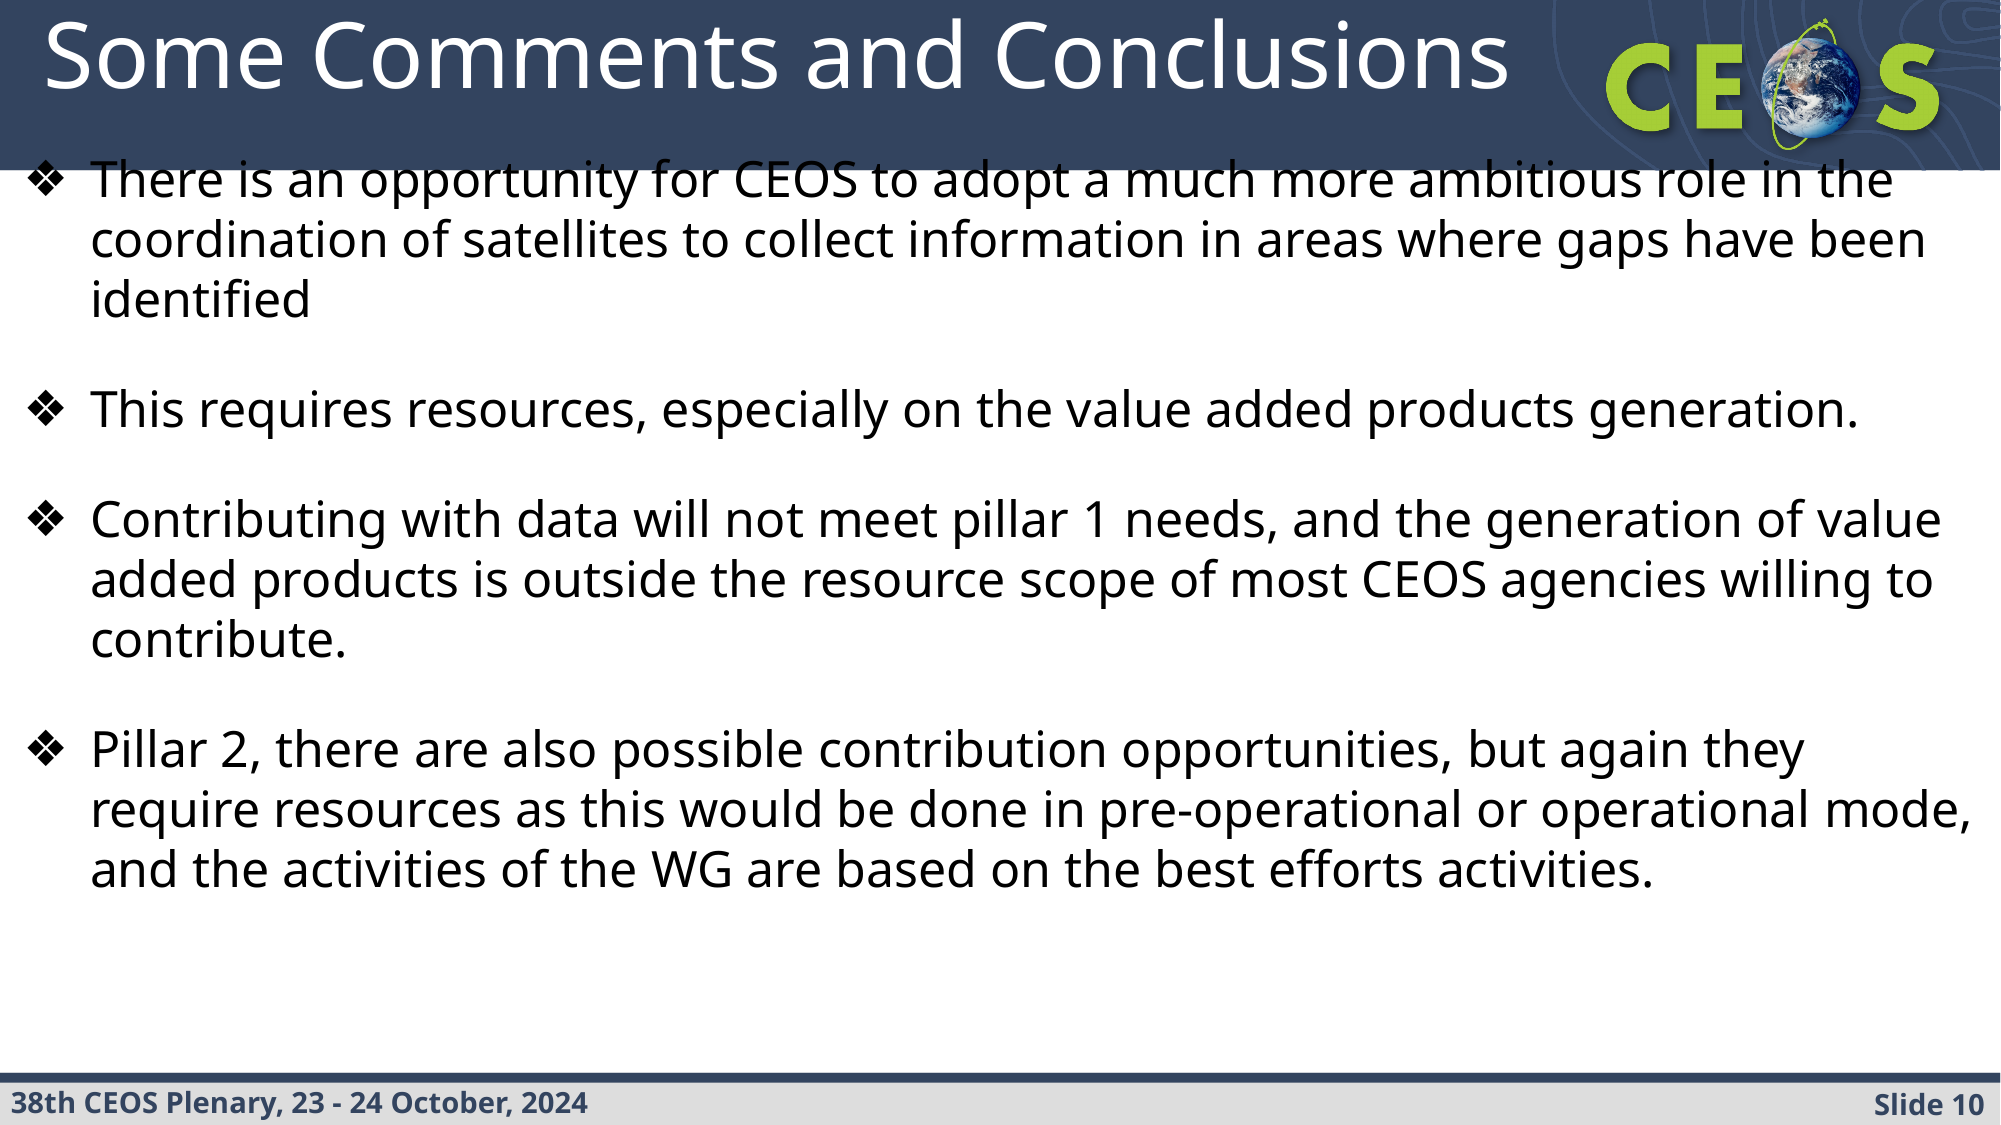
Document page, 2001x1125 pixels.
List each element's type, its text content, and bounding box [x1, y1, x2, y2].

picture [1606, 18, 1939, 139]
title Some Comments and Conclusions [28, 19, 1569, 148]
list There is an opportunity for CEOS to adopt a much more ambitious role in the coordination of satellites to collect information in areas where gaps have been identified This requires resources, especially on the value added products generation. Contributing with data will not meet pillar 1 needs, and the generation of value added products is outside the resource scope of most CEOS agencies willing to contribute. Pillar 2, there are also possible contribution opportunities, but again they require resources as this would be done in pre-operational or operational mode, and the activities of the WG are based on the best efforts activities. [0, 139, 2000, 1042]
